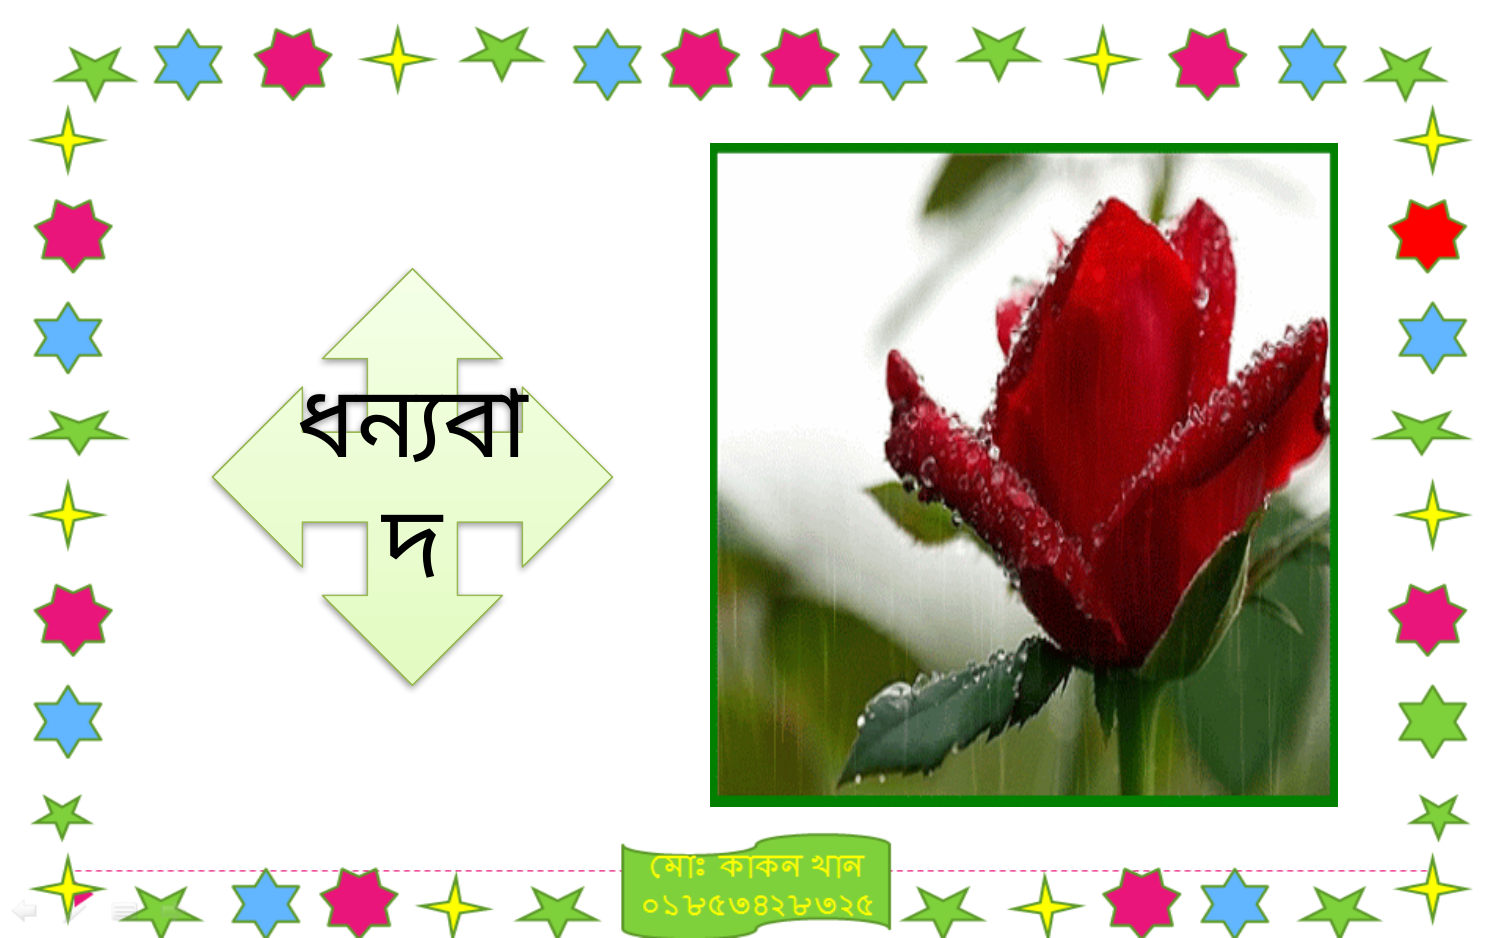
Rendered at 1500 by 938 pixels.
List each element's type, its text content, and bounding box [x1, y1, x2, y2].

picture [0, 0, 1500, 938]
text_box ধন্যবাদ [211, 268, 614, 686]
